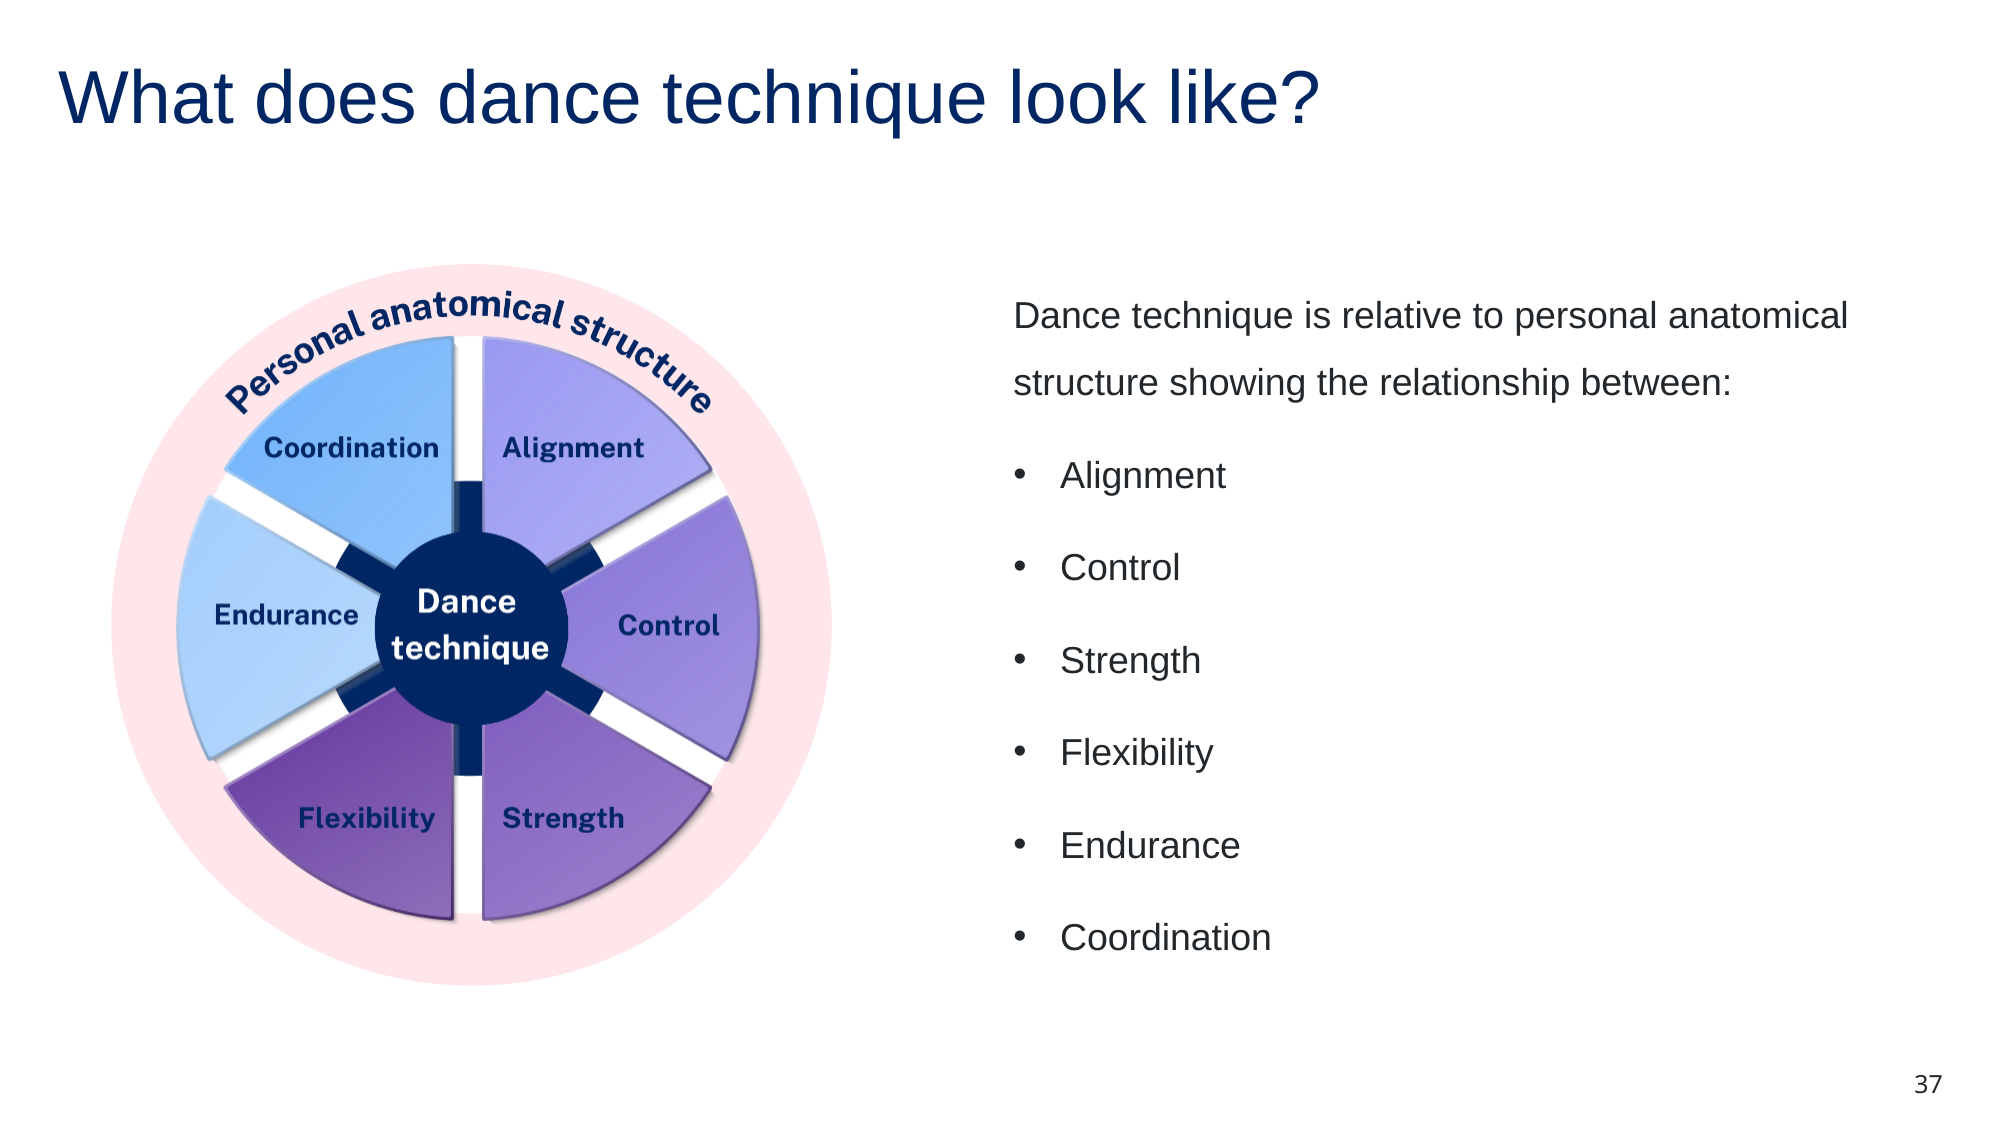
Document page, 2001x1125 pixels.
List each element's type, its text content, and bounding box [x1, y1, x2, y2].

slide_number 37 [1824, 1068, 1943, 1099]
title What does dance technique look like? [59, 59, 1943, 149]
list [59, 243, 869, 996]
text_box Dance technique is relative to personal anatomical structure showing the relationship between: Alignment Control Strength Flexibility Endurance Coordination [1013, 268, 1911, 972]
